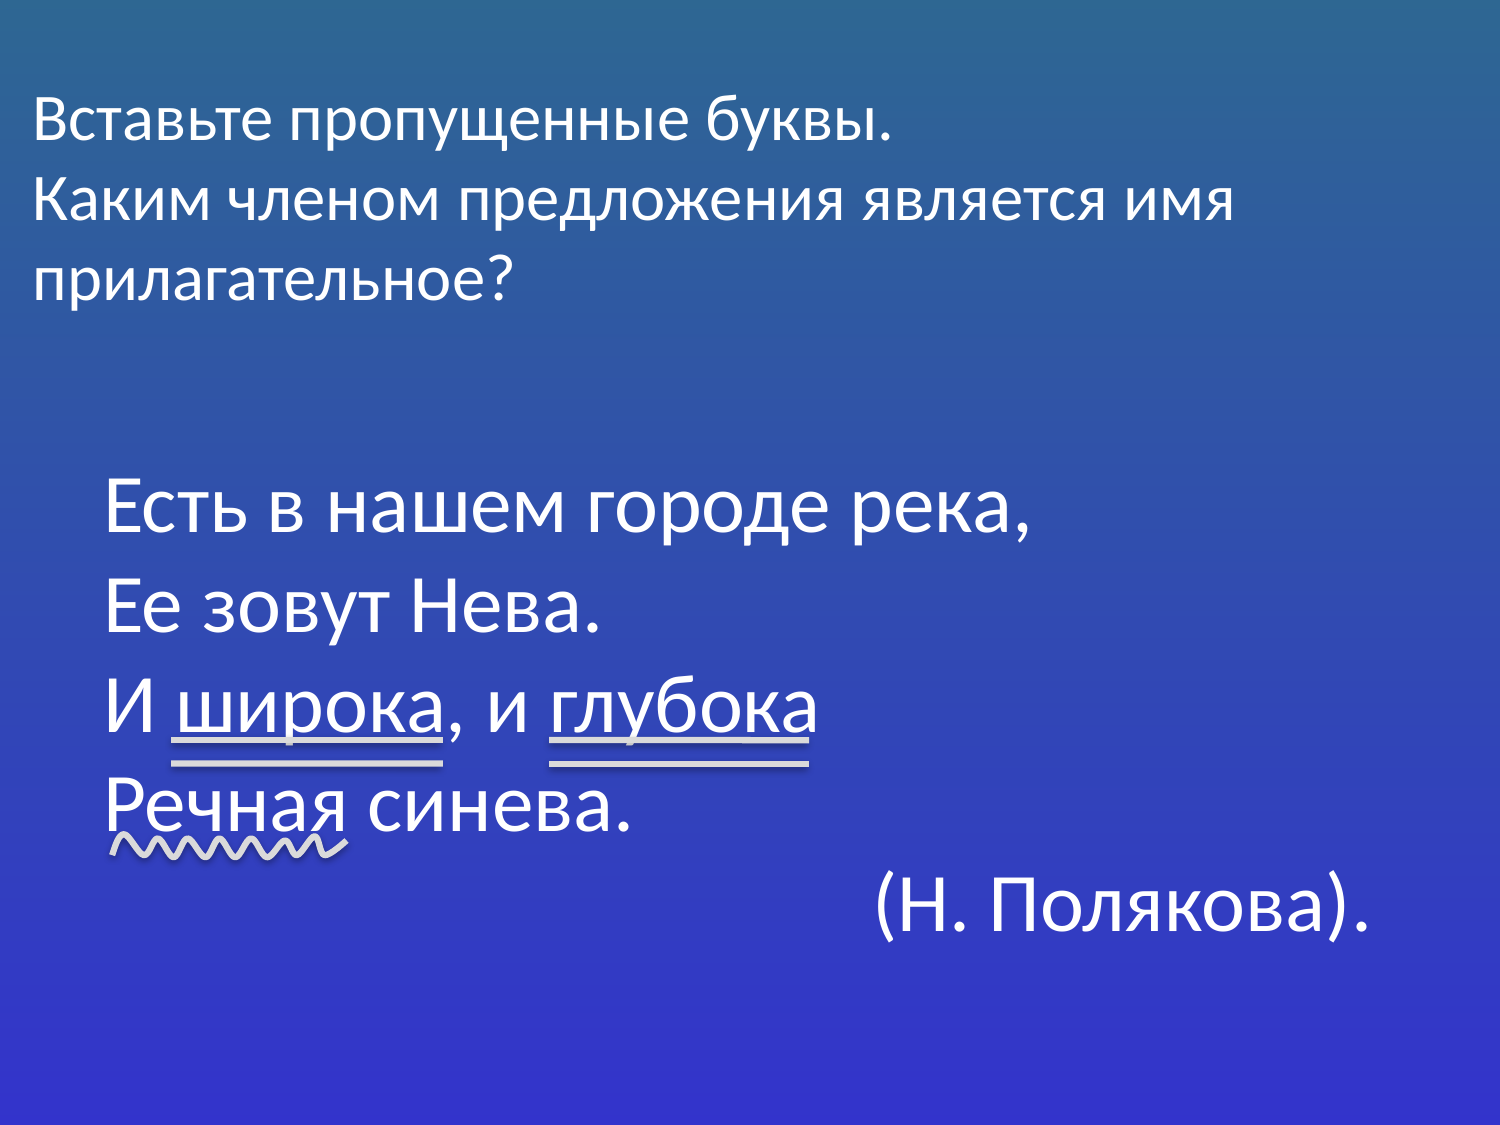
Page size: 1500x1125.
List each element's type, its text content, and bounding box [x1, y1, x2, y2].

text_box Вставьте пропущенные буквы. Каким членом предложения является имя прилагательное? [17, 66, 1424, 321]
text_box [112, 834, 347, 858]
text_box Есть в нашем городе река, Ее зовут Нева. И широка, и глубока Речная синева. (Н. Полякова). [88, 441, 1400, 956]
